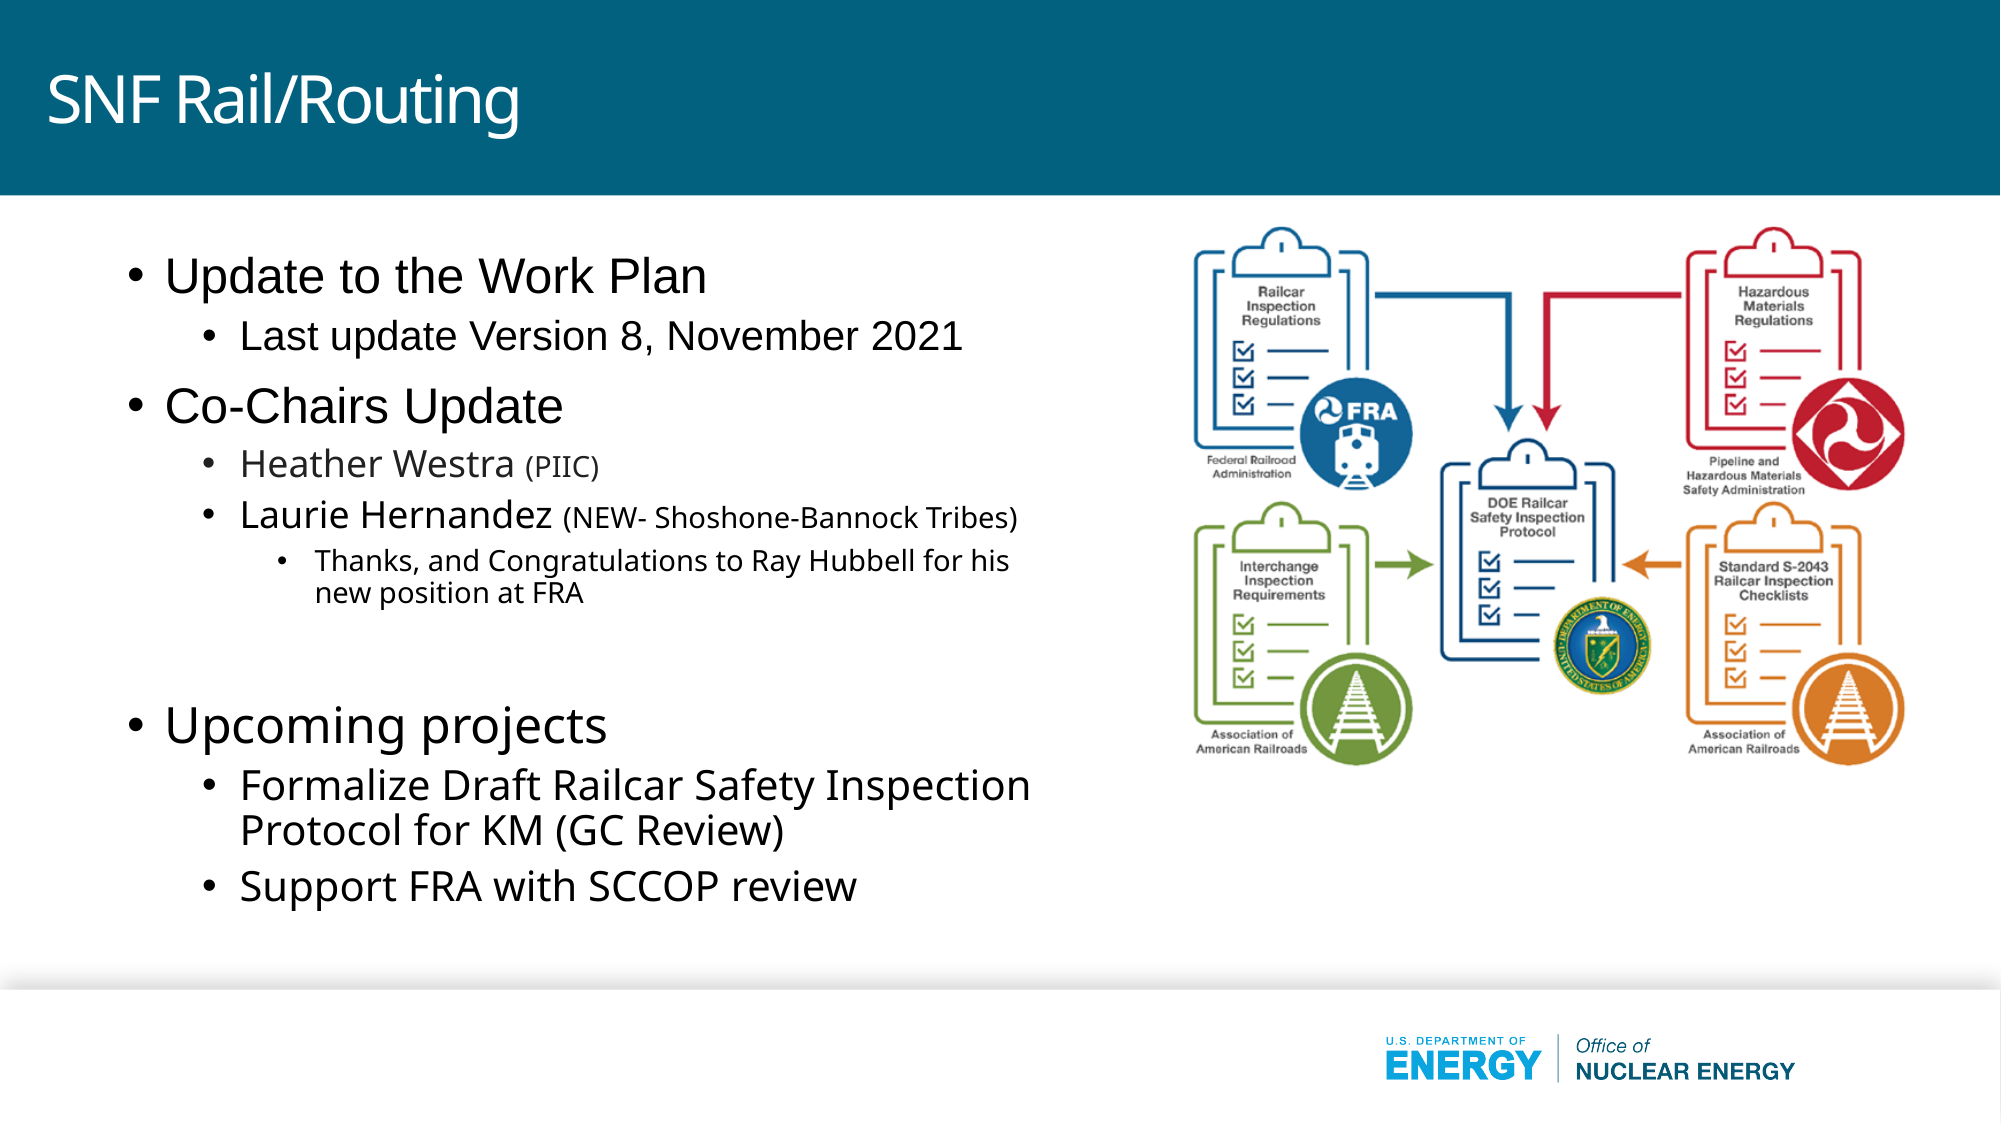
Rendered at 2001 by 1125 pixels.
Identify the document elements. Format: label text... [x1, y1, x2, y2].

title SNF Rail/Routing [31, 24, 1122, 181]
picture [1356, 1013, 1814, 1102]
picture [1169, 226, 1940, 782]
list Update to the Work Plan Last update Version 8, November 2021 Co-Chairs Update Heather Westra (PIIC) Laurie Hernandez (NEW- Shoshone-Bannock Tribes) Thanks, and Congratulations to Ray Hubbell for his new position at FRA Upcoming projects Formalize Draft Railcar Safety Inspection Protocol for KM (GC Review) Support FRA with SCCOP review [112, 242, 1055, 962]
